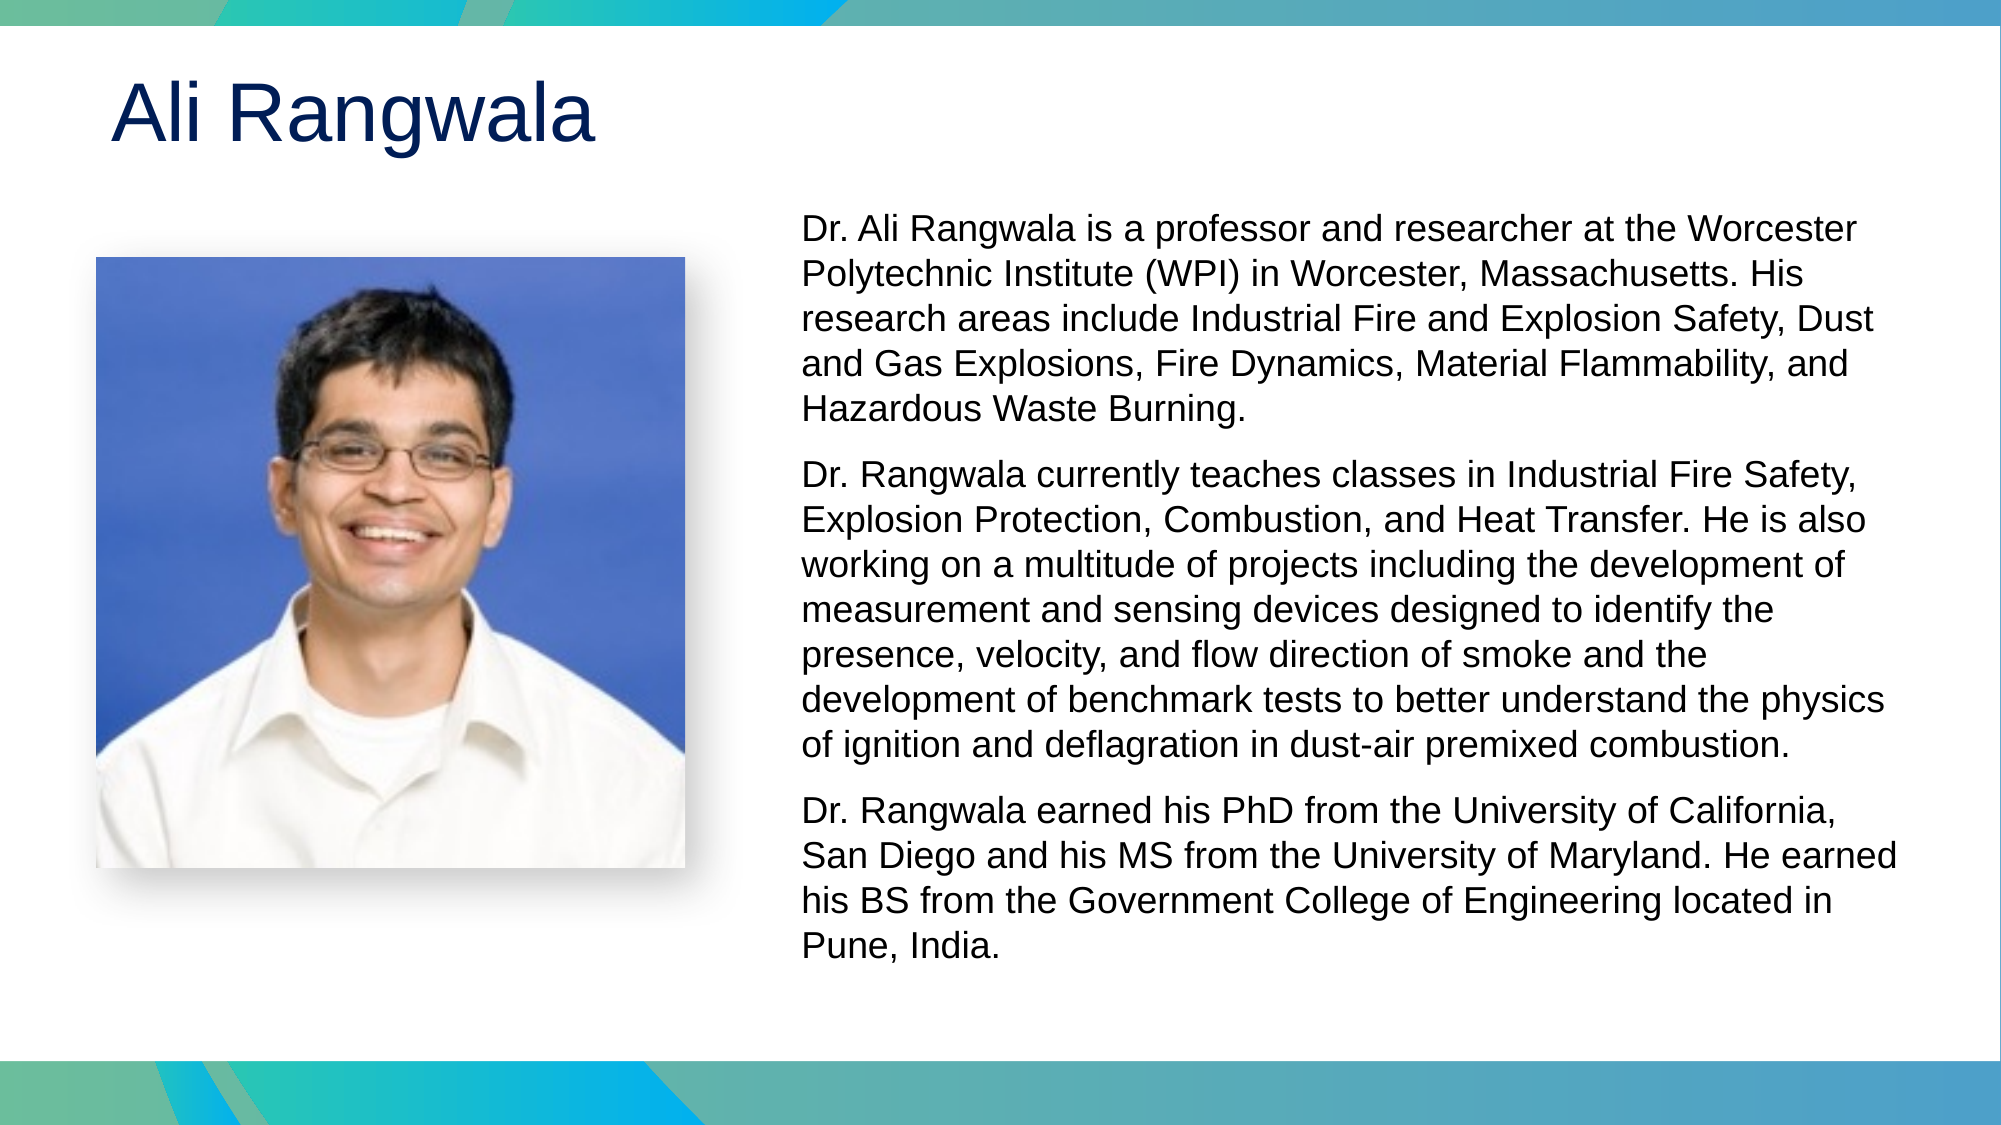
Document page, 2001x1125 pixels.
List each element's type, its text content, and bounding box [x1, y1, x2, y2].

list Dr. Ali Rangwala is a professor and researcher at the Worcester Polytechnic Institute (WPI) in Worcester, Massachusetts. His research areas include Industrial Fire and Explosion Safety, Dust and Gas Explosions, Fire Dynamics, Material Flammability, and Hazardous Waste Burning. Dr. Rangwala currently teaches classes in Industrial Fire Safety, Explosion Protection, Combustion, and Heat Transfer. He is also working on a multitude of projects including the development of measurement and sensing devices designed to identify the presence, velocity, and flow direction of smoke and the development of benchmark tests to better understand the physics of ignition and deflagration in dust-air premixed combustion. Dr. Rangwala earned his PhD from the University of California, San Diego and his MS from the University of Maryland. He earned his BS from the Government College of Engineering located in Pune, India. [786, 196, 1923, 974]
picture [96, 257, 686, 868]
title Ali Rangwala [96, 61, 1923, 168]
